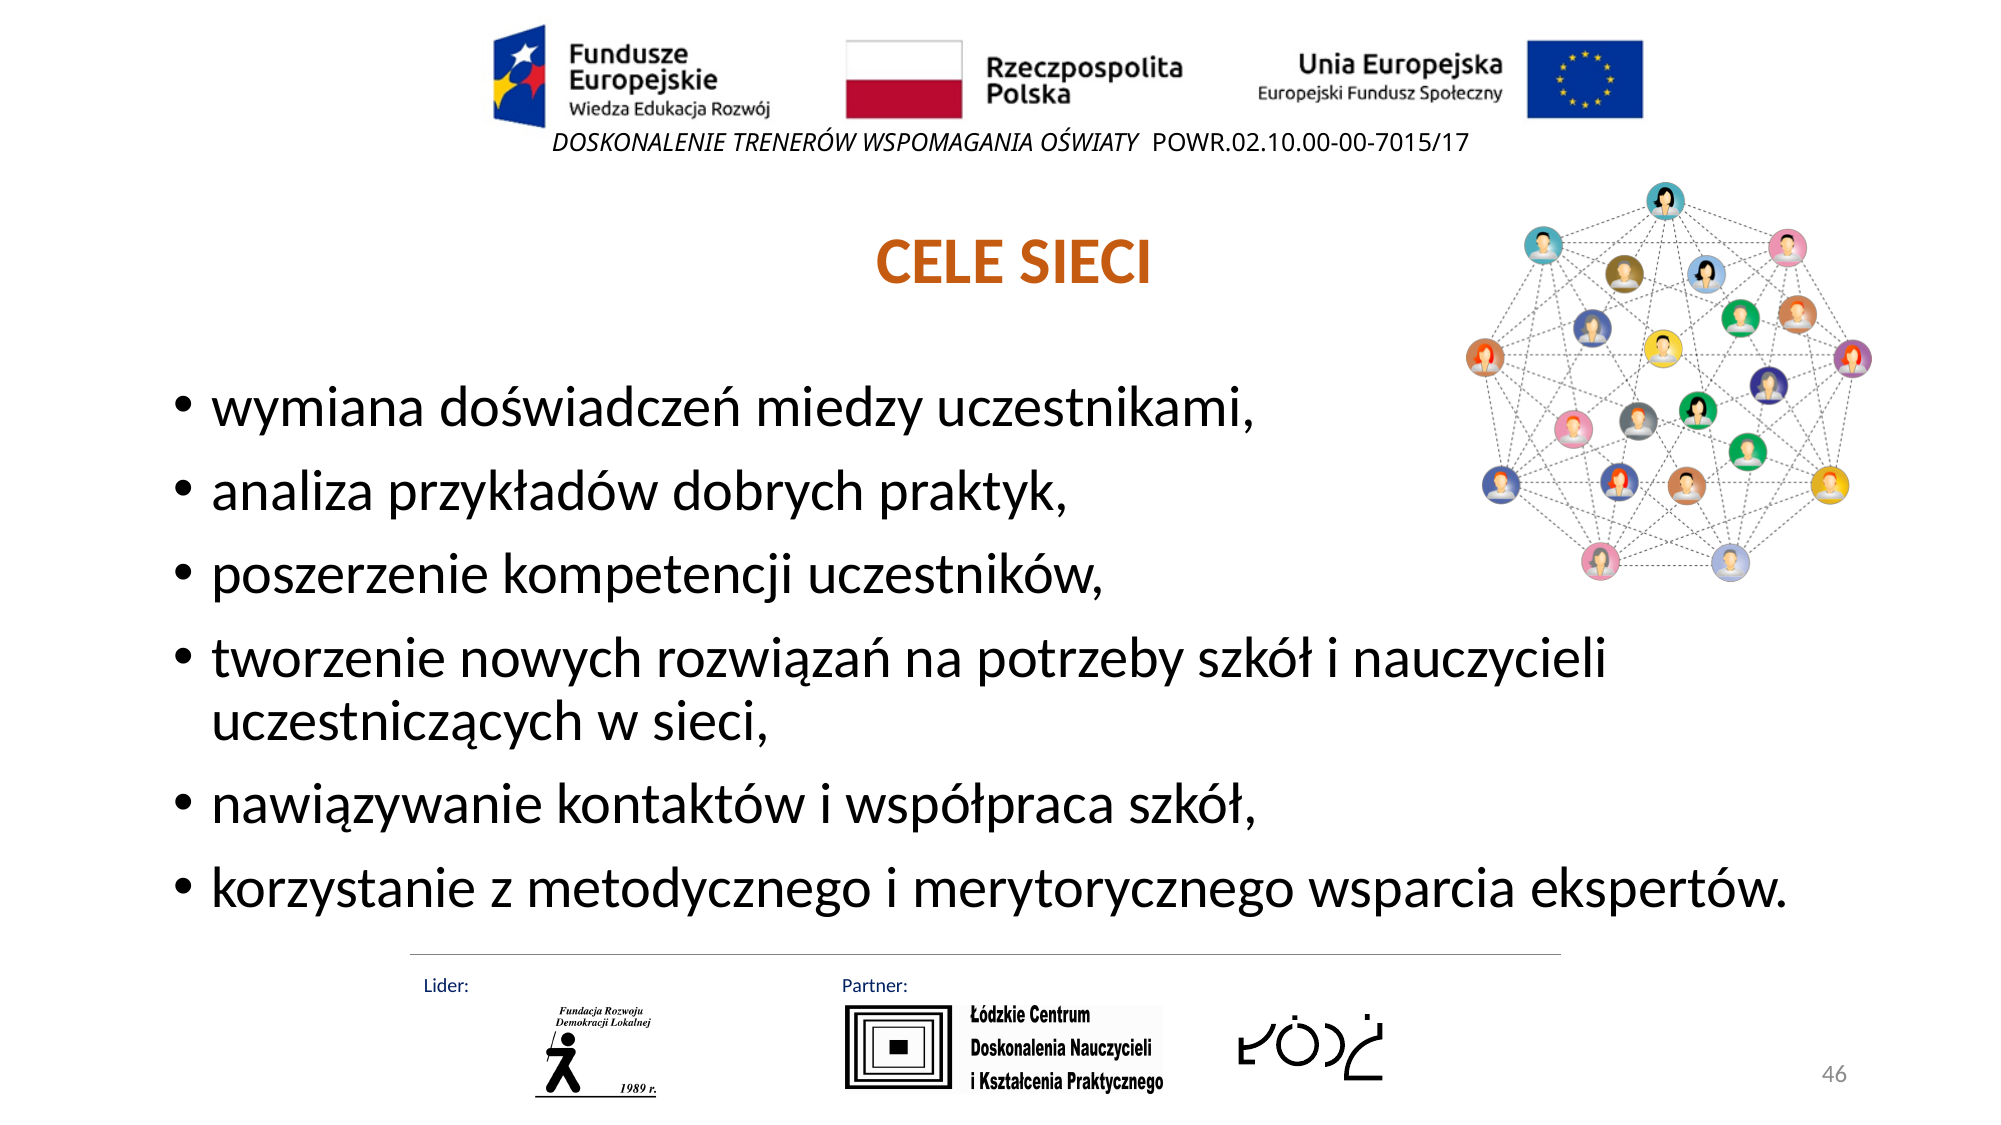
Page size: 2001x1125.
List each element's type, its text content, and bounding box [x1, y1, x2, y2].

title DOSKONALENIE TRENERÓW WSPOMAGANIA OŚWIATY POWR.02.10.00-00-7015/17 [151, 0, 1871, 169]
picture [1466, 182, 1872, 582]
list CELE SIECI wymiana doświadczeń miedzy uczestnikami, analiza przykładów dobrych praktyk, poszerzenie kompetencji uczestników, tworzenie nowych rozwiązań na potrzeby szkół i nauczycieli uczestniczących w sieci, nawiązywanie kontaktów i współpraca szkół, korzystanie z metodycznego i merytorycznego wsparcia ekspertów. [159, 218, 1871, 1056]
picture [468, 0, 1669, 154]
picture [384, 953, 1587, 1125]
slide_number 46 [1587, 1042, 1863, 1103]
